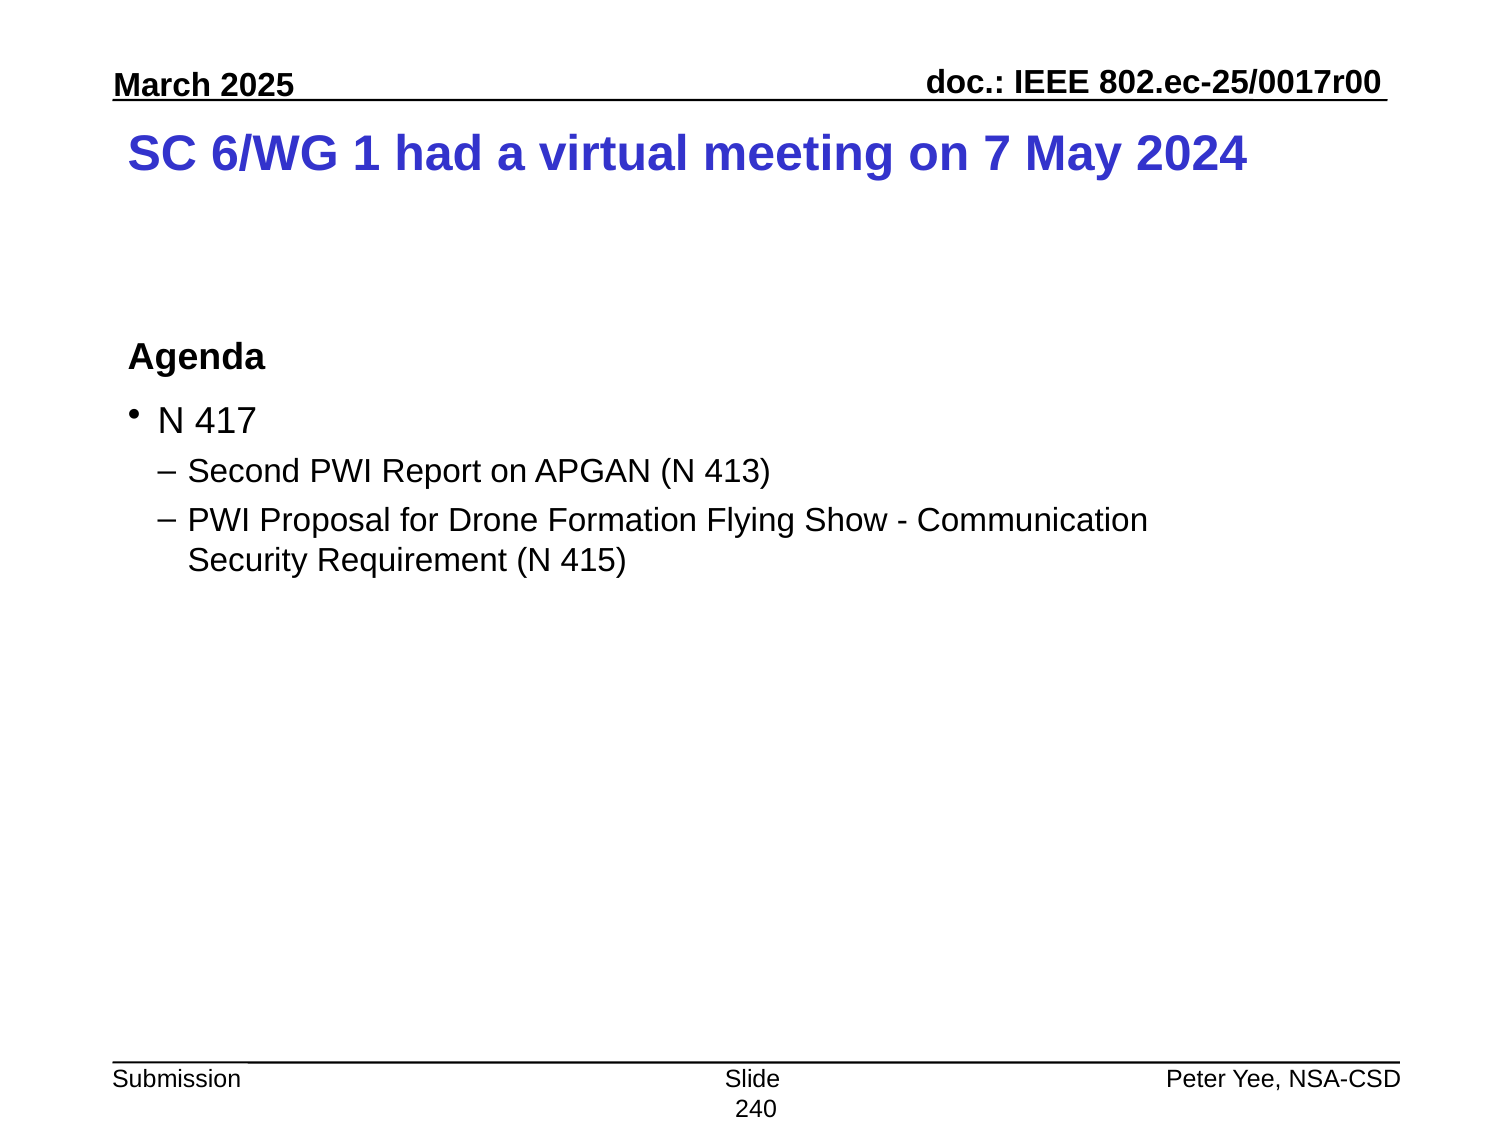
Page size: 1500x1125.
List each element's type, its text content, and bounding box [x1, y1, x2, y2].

title SC 6/WG 1 had a virtual meeting on 7 May 2024 [112, 112, 1388, 288]
list Agenda N 417 Second PWI Report on APGAN (N 413) PWI Proposal for Drone Formation Flying Show - Communication Security Requirement (N 415) [112, 324, 1388, 1000]
footer Peter Yee, NSA-CSD [1164, 1061, 1402, 1093]
slide_number Slide 240 [709, 1061, 803, 1093]
